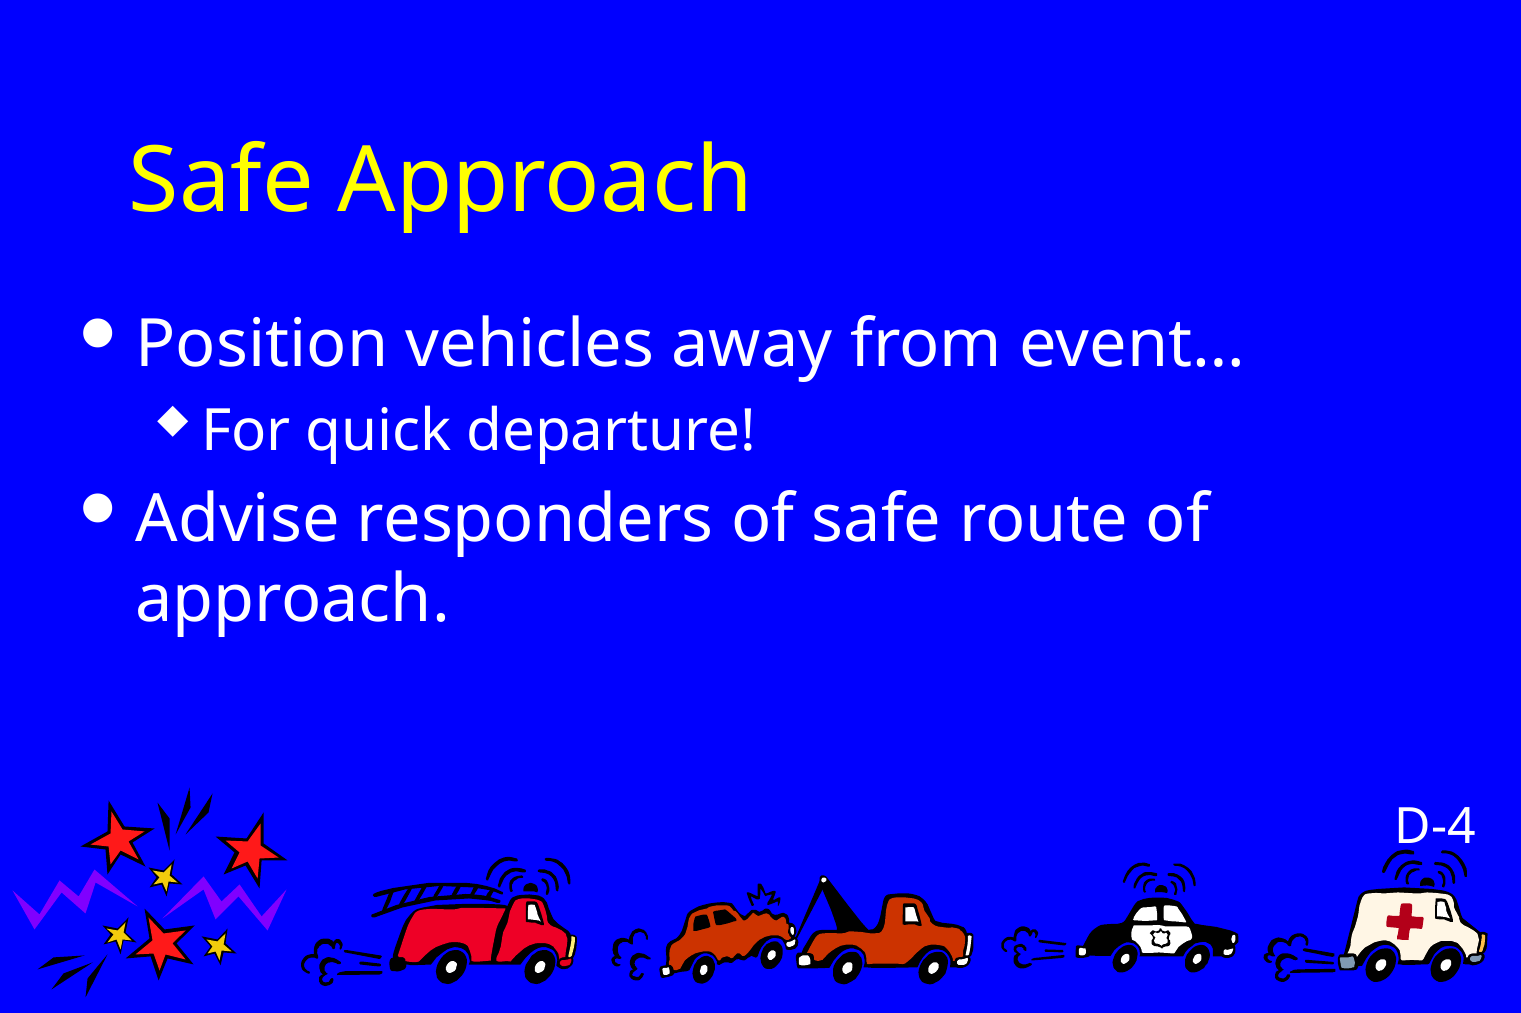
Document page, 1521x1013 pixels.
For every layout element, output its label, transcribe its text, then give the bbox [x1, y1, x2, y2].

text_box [12, 787, 288, 998]
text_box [611, 875, 974, 985]
title Safe Approach [114, 90, 1407, 259]
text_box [299, 855, 578, 988]
text_box D-4 [1360, 785, 1511, 861]
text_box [999, 862, 1239, 974]
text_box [1262, 849, 1489, 985]
list Position vehicles away from event… For quick departure! Advise responders of safe route of approach. [64, 292, 1479, 697]
